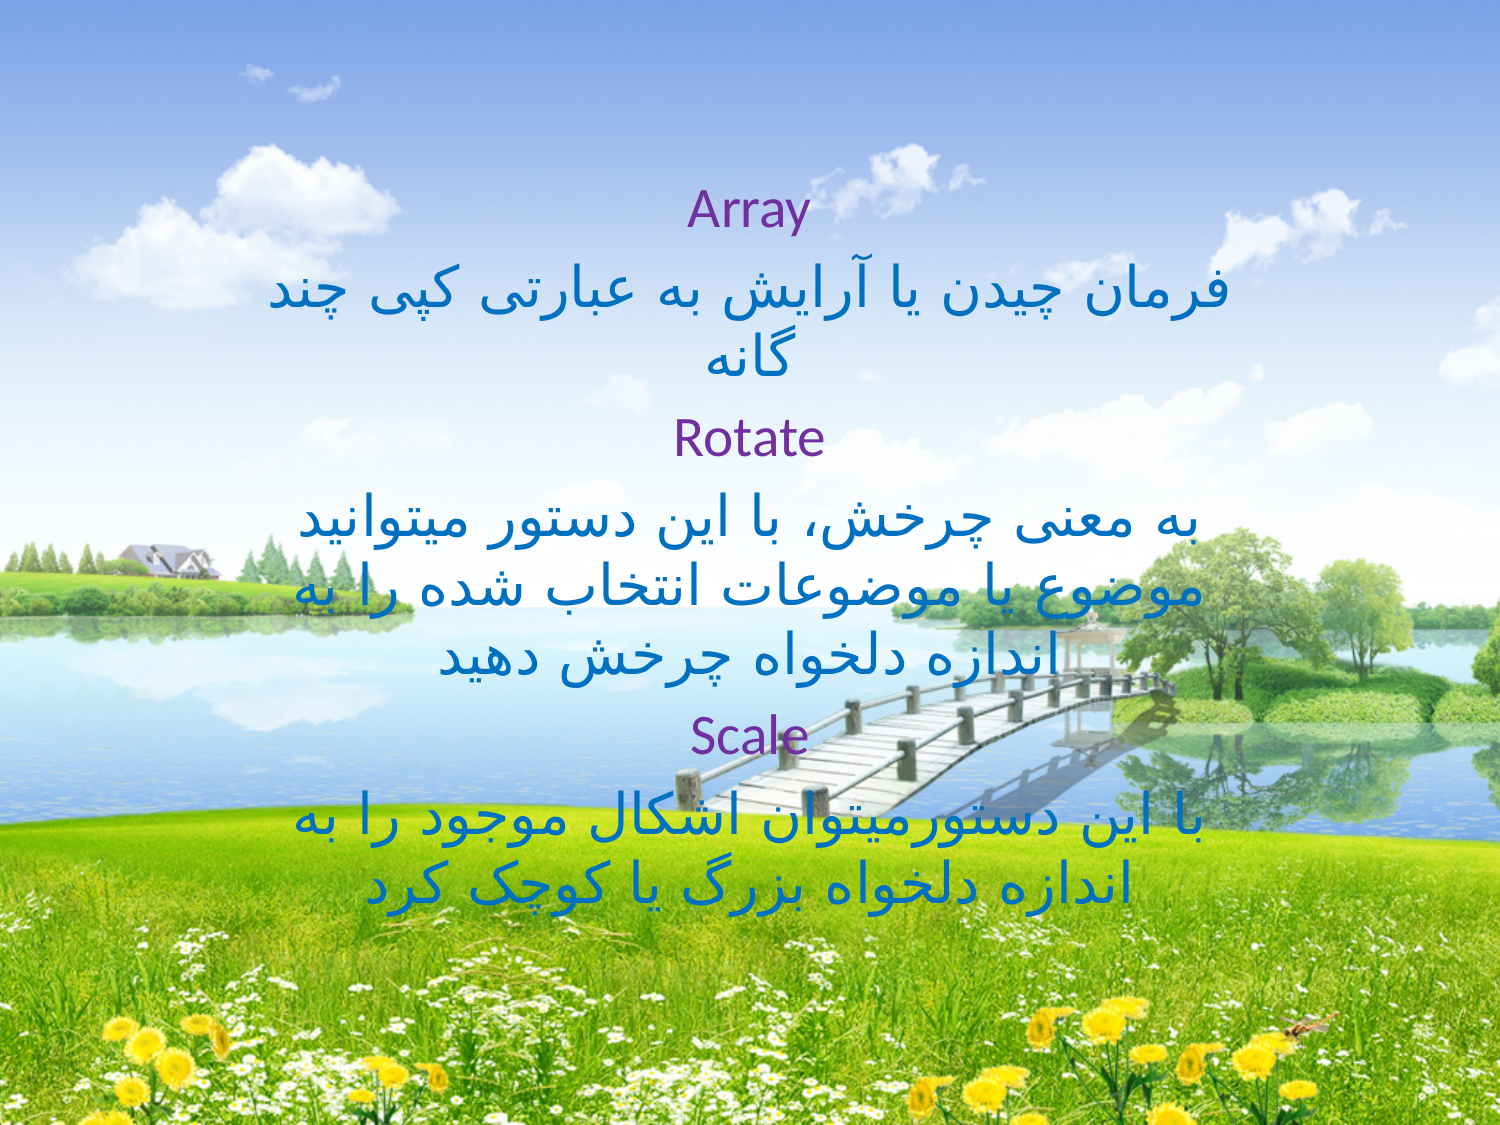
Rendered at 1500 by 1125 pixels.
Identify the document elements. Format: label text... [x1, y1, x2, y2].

picture [0, 0, 1500, 1125]
subtitle Array فرمان چیدن یا آرایش به عبارتی کپی چند گانه Rotate به معنی چرخش، با این دستور میتوانید موضوع یا موضوعات انتخاب شده را به اندازه دلخواه چرخش دهید Scale با این دستورمیتوان اشکال موجود را به اندازه دلخواه بزرگ یا کوچک کرد [225, 162, 1275, 925]
